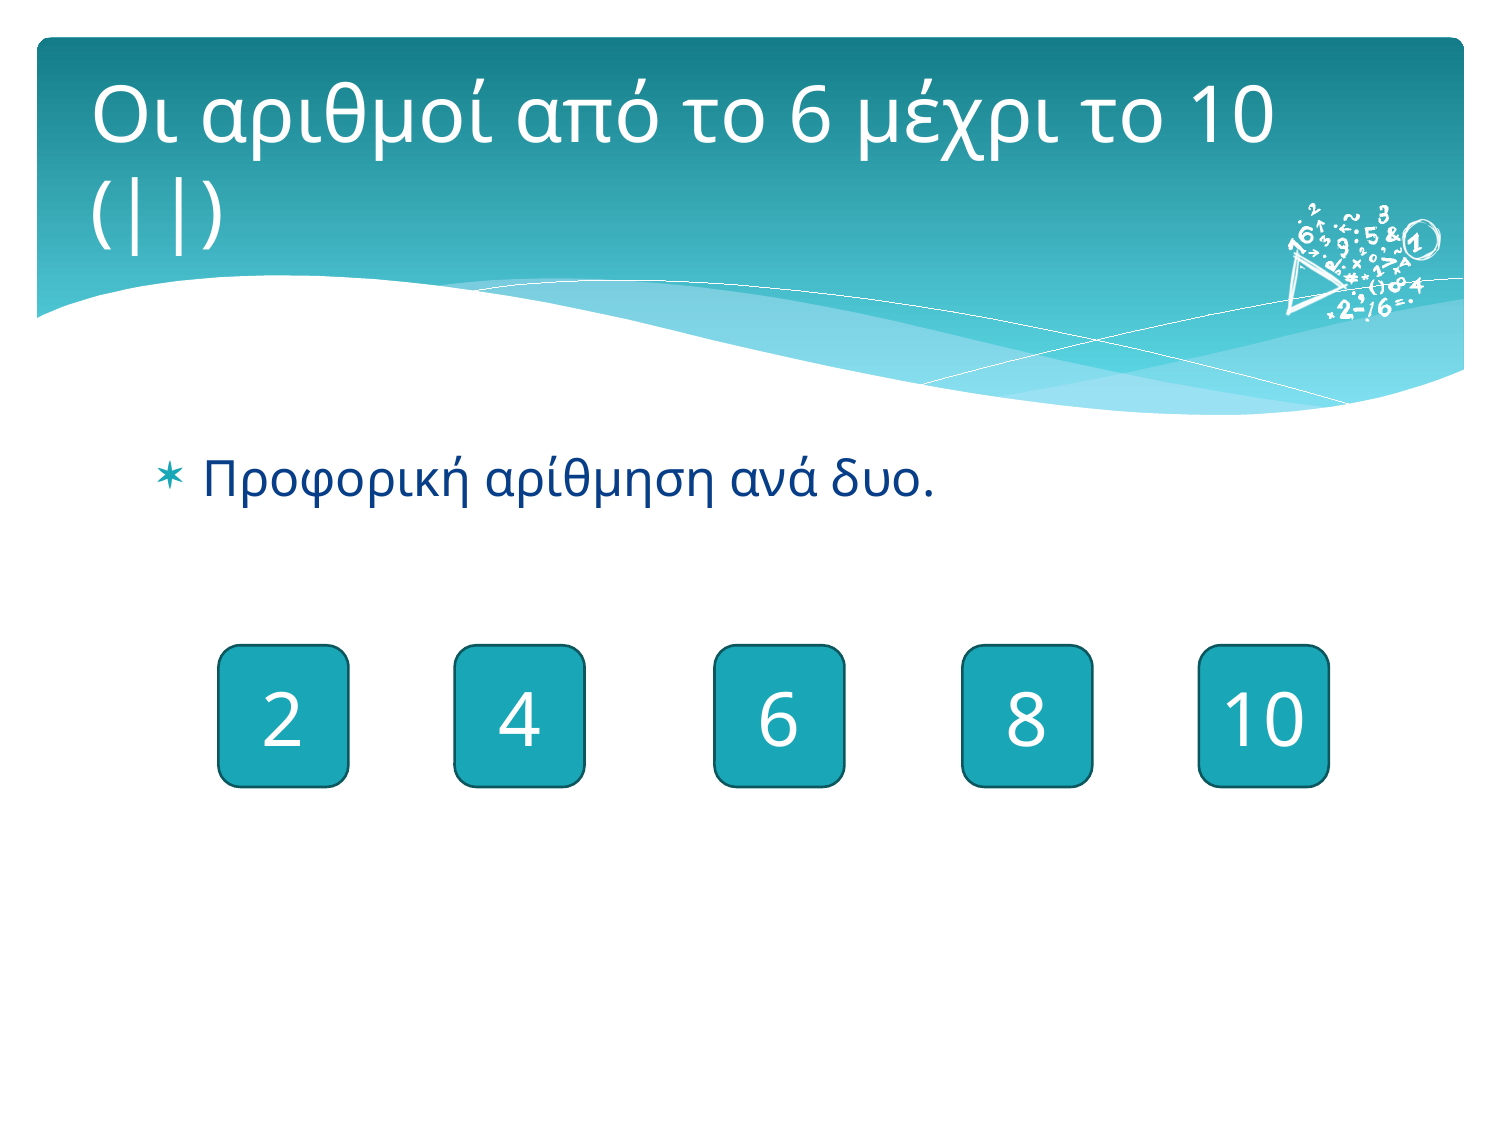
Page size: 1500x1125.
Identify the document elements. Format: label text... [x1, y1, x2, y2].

title Οι αριθμοί από το 6 μέχρι το 10 (||) [74, 55, 1426, 262]
picture [1269, 184, 1449, 334]
text_box 6 [713, 643, 846, 789]
text_box 4 [453, 643, 586, 789]
text_box 2 [217, 643, 350, 789]
list Προφορική αρίθμηση ανά δυο. [142, 438, 1359, 1006]
text_box 10 [1197, 643, 1331, 789]
text_box 8 [961, 643, 1094, 789]
